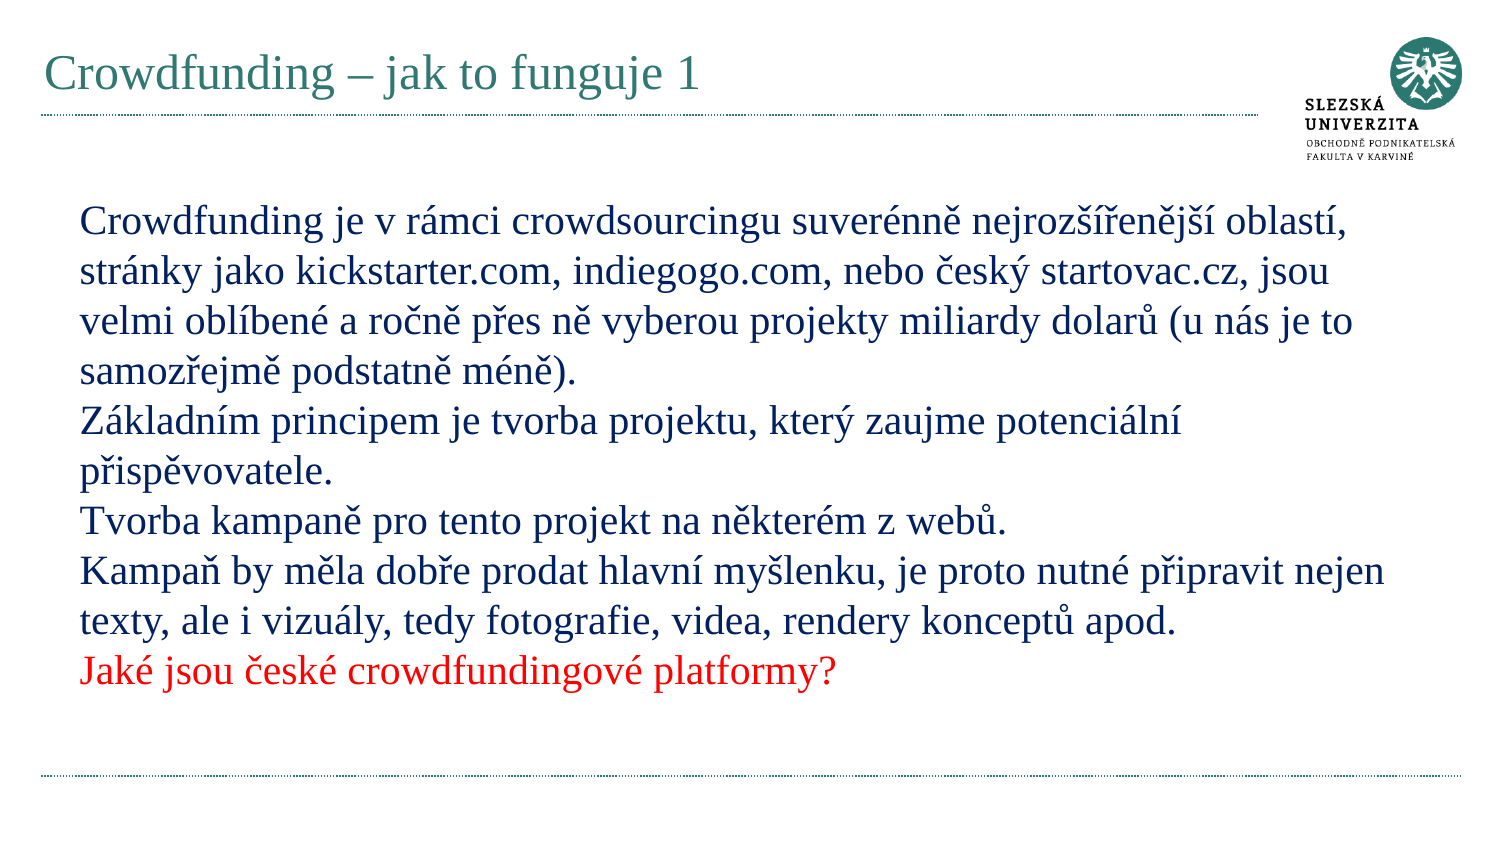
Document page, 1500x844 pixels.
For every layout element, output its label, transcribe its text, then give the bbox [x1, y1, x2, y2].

list Crowdfunding je v rámci crowdsourcingu suverénně nejrozšířenější oblastí, stránky jako kickstarter.com, indiegogo.com, nebo český startovac.cz, jsou velmi oblíbené a ročně přes ně vyberou projekty miliardy dolarů (u nás je to samozřejmě podstatně méně). Základním principem je tvorba projektu, který zaujme potenciální přispěvovatele. Tvorba kampaně pro tento projekt na některém z webů. Kampaň by měla dobře prodat hlavní myšlenku, je proto nutné připravit nejen texty, ale i vizuály, tedy fotografie, videa, rendery konceptů apod. Jaké jsou české crowdfundingové platformy? [64, 185, 1424, 682]
title Crowdfunding – jak to funguje 1 [29, 32, 774, 116]
picture [1305, 37, 1462, 160]
